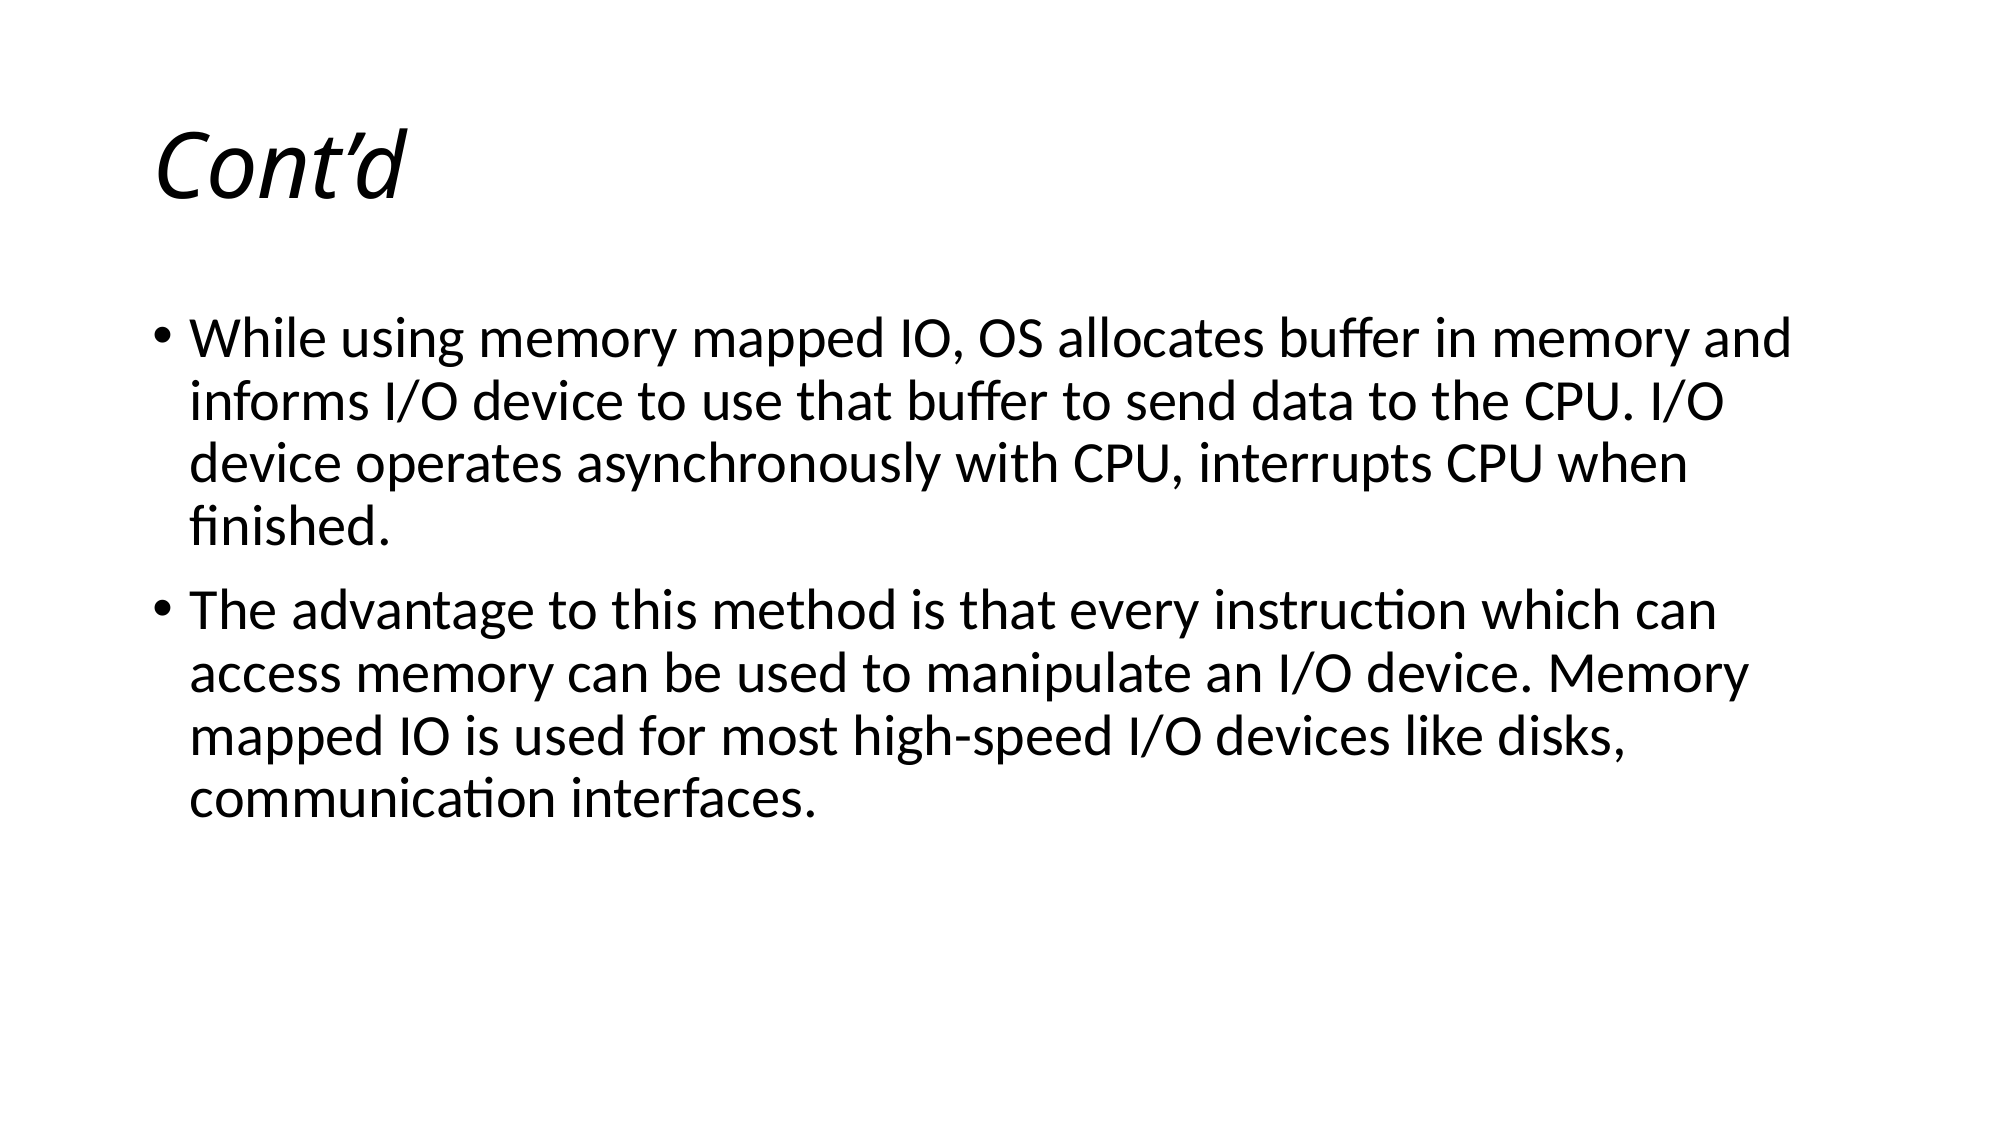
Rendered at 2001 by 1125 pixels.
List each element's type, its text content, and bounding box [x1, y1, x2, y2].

title Cont’d [137, 59, 1863, 278]
list While using memory mapped IO, OS allocates buffer in memory and informs I/O device to use that buffer to send data to the CPU. I/O device operates asynchronously with CPU, interrupts CPU when finished. The advantage to this method is that every instruction which can access memory can be used to manipulate an I/O device. Memory mapped IO is used for most high-speed I/O devices like disks, communication interfaces. [137, 299, 1863, 1014]
